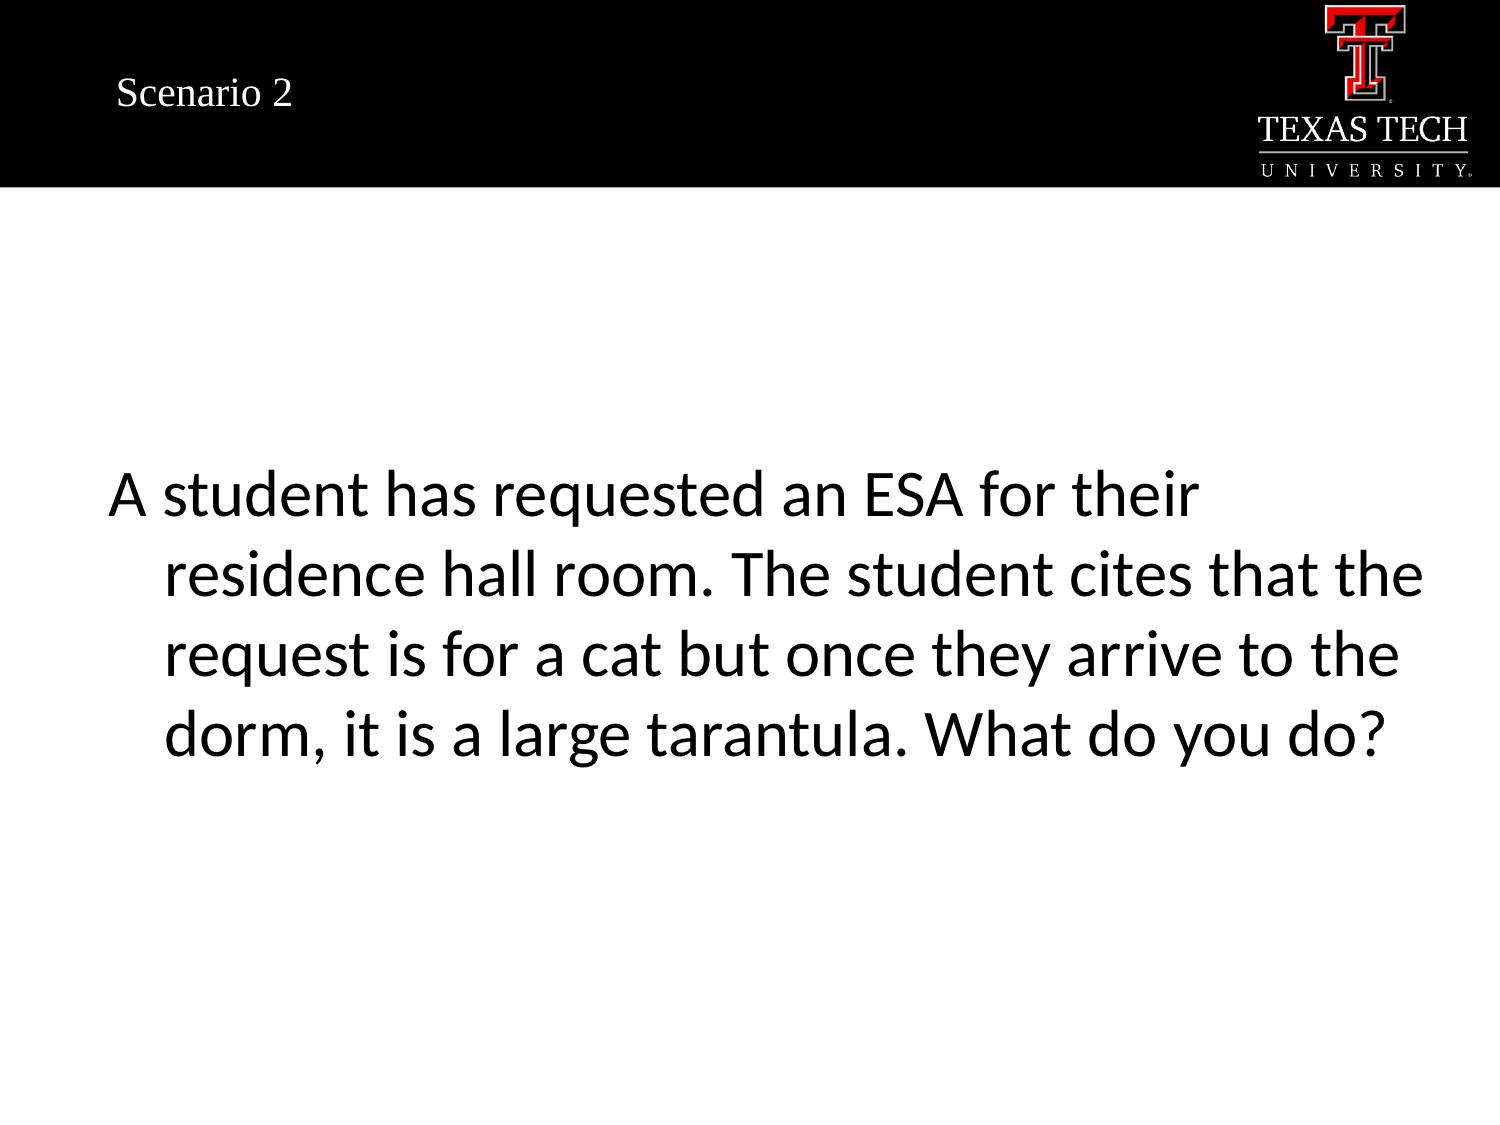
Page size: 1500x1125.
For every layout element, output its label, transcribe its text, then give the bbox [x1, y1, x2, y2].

list A student has requested an ESA for their residence hall room. The student cites that the request is for a cat but once they arrive to the dorm, it is a large tarantula. What do you do? [93, 222, 1444, 1092]
picture [1254, 0, 1475, 180]
title Scenario 2 [100, 0, 1230, 184]
